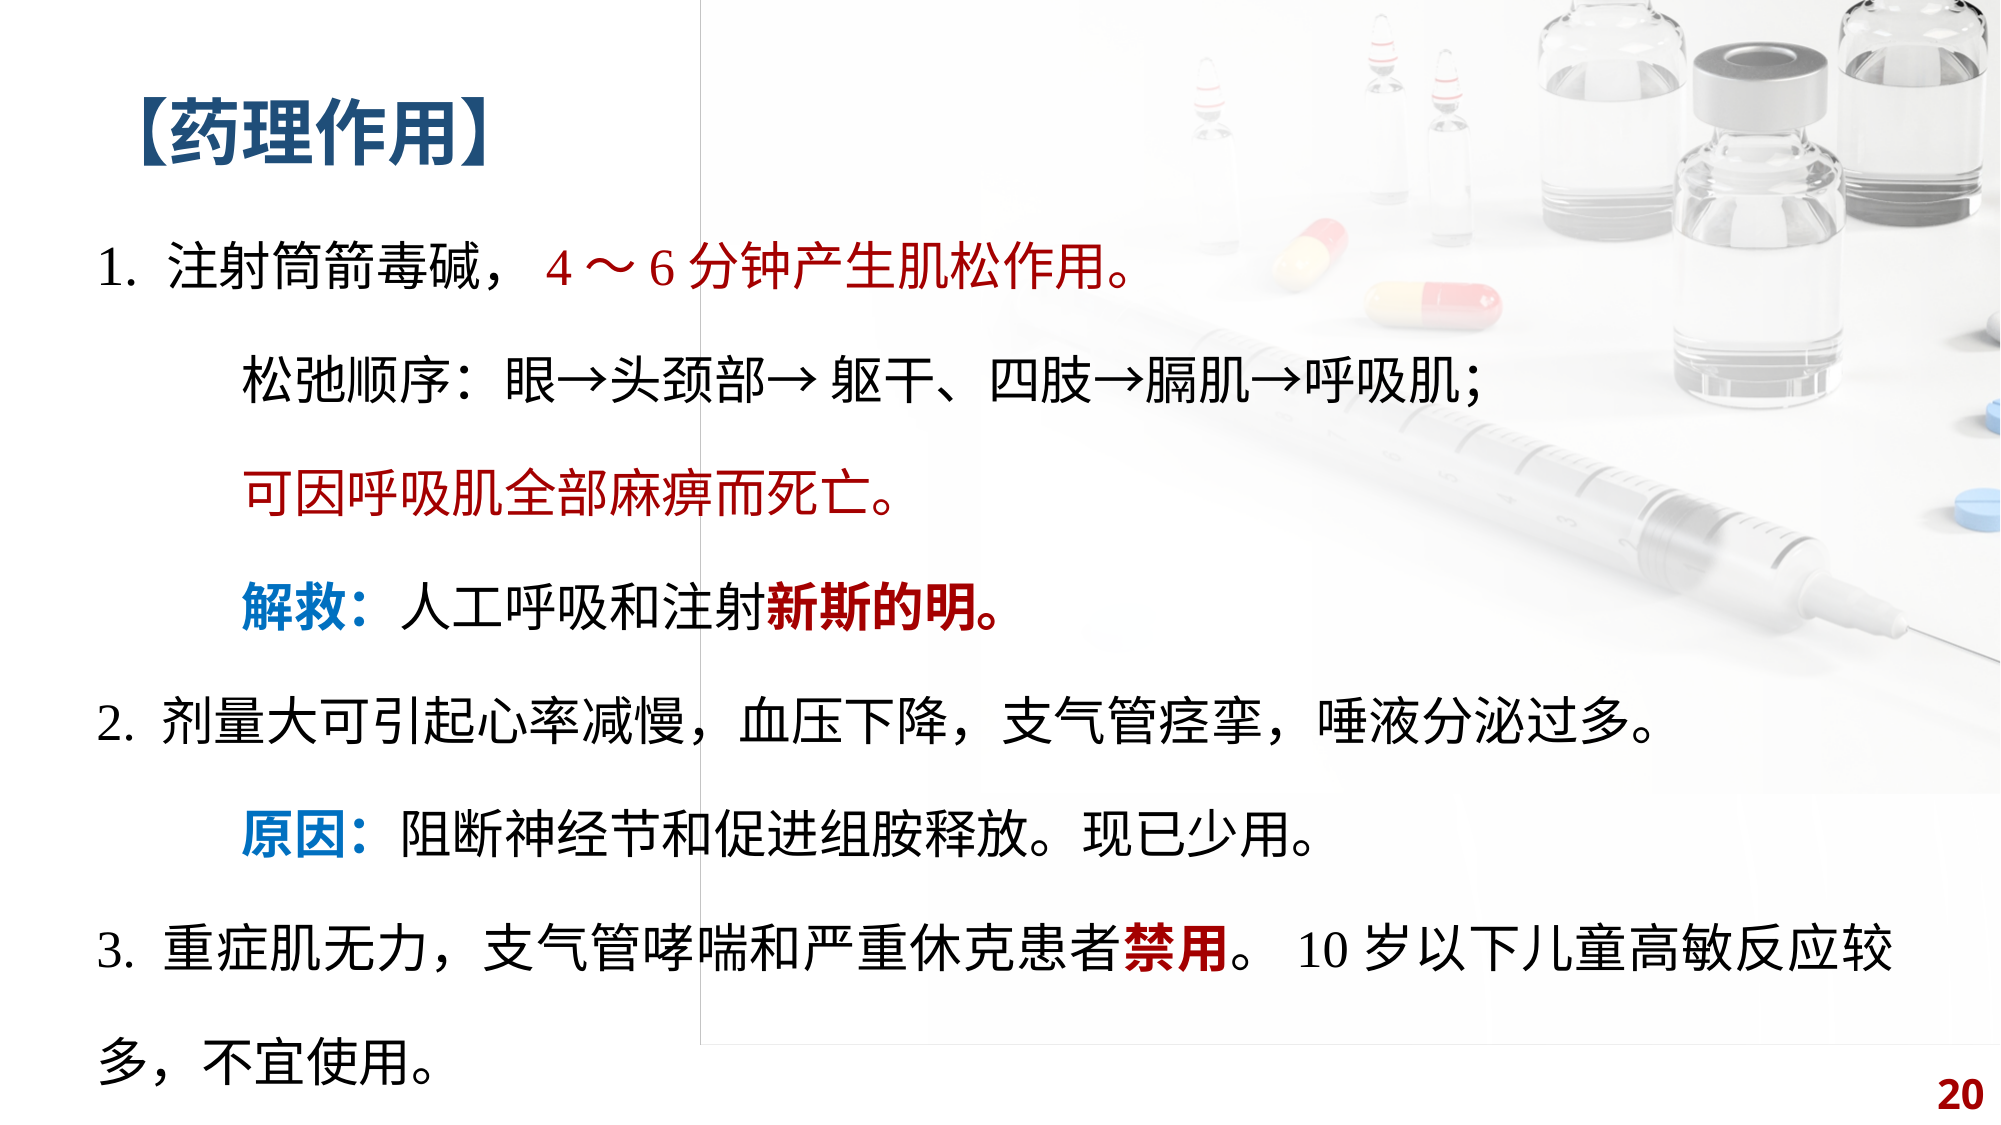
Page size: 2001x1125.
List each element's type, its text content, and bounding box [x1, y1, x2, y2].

slide_number 20 [1550, 1066, 2000, 1125]
picture [0, 0, 2001, 1125]
list 【药理作用】 1. 注射筒箭毒碱，4～6分钟产生肌松作用。 松弛顺序：眼→头颈部→ 躯干、四肢→膈肌→呼吸肌； 可因呼吸肌全部麻痹而死亡。 解救：人工呼吸和注射新斯的明。 2. 剂量大可引起心率减慢，血压下降，支气管痉挛，唾液分泌过多。 原因：阻断神经节和促进组胺释放。现已少用。 3. 重症肌无力，支气管哮喘和严重休克患者禁用。10岁以下儿童高敏反应较多，不宜使用。 [81, 79, 1910, 1106]
